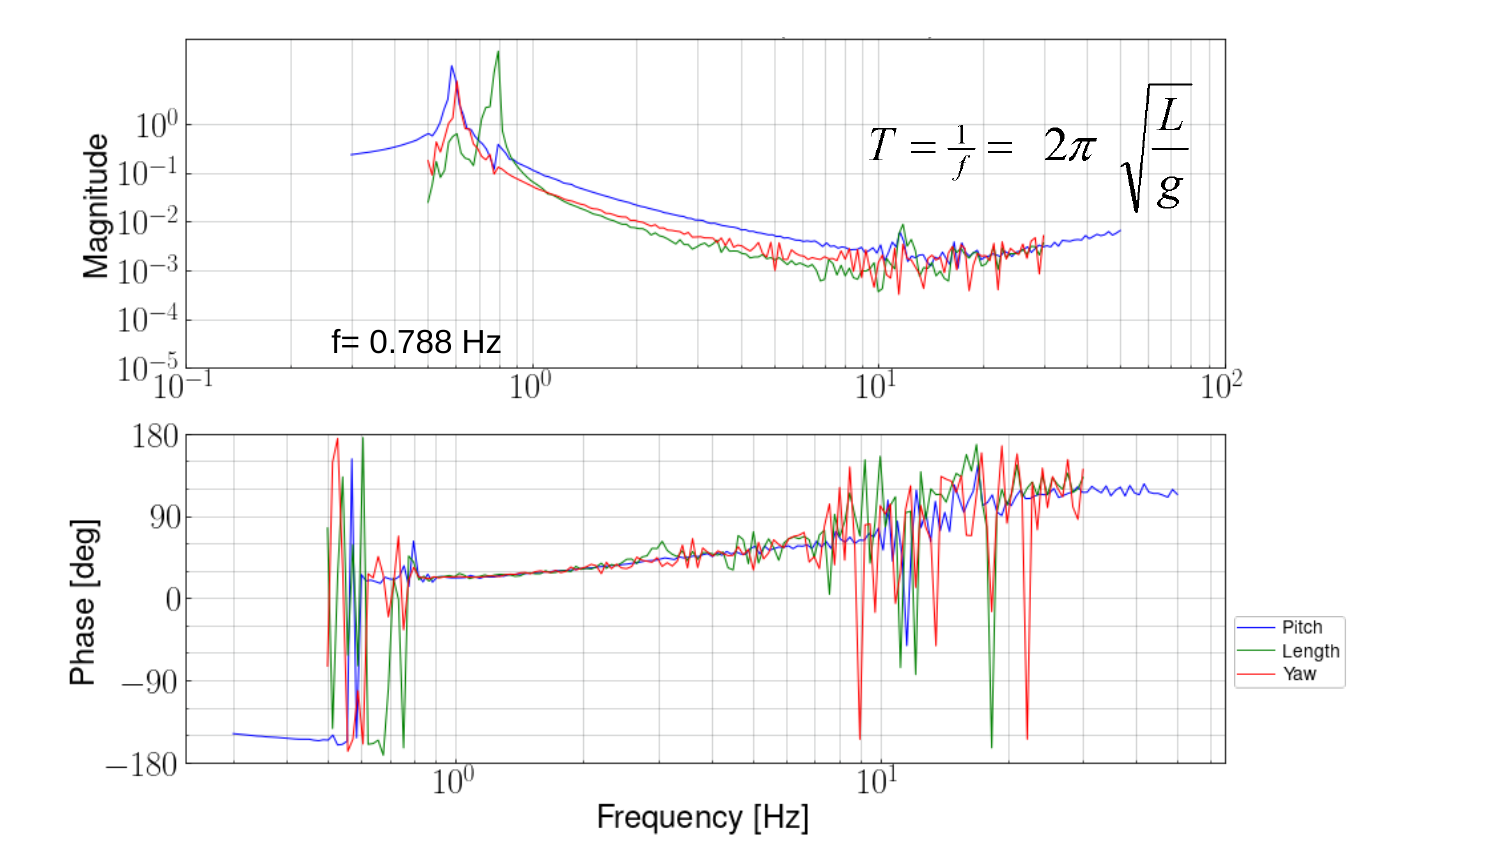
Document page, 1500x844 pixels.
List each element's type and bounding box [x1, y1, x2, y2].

picture [61, 36, 1354, 844]
